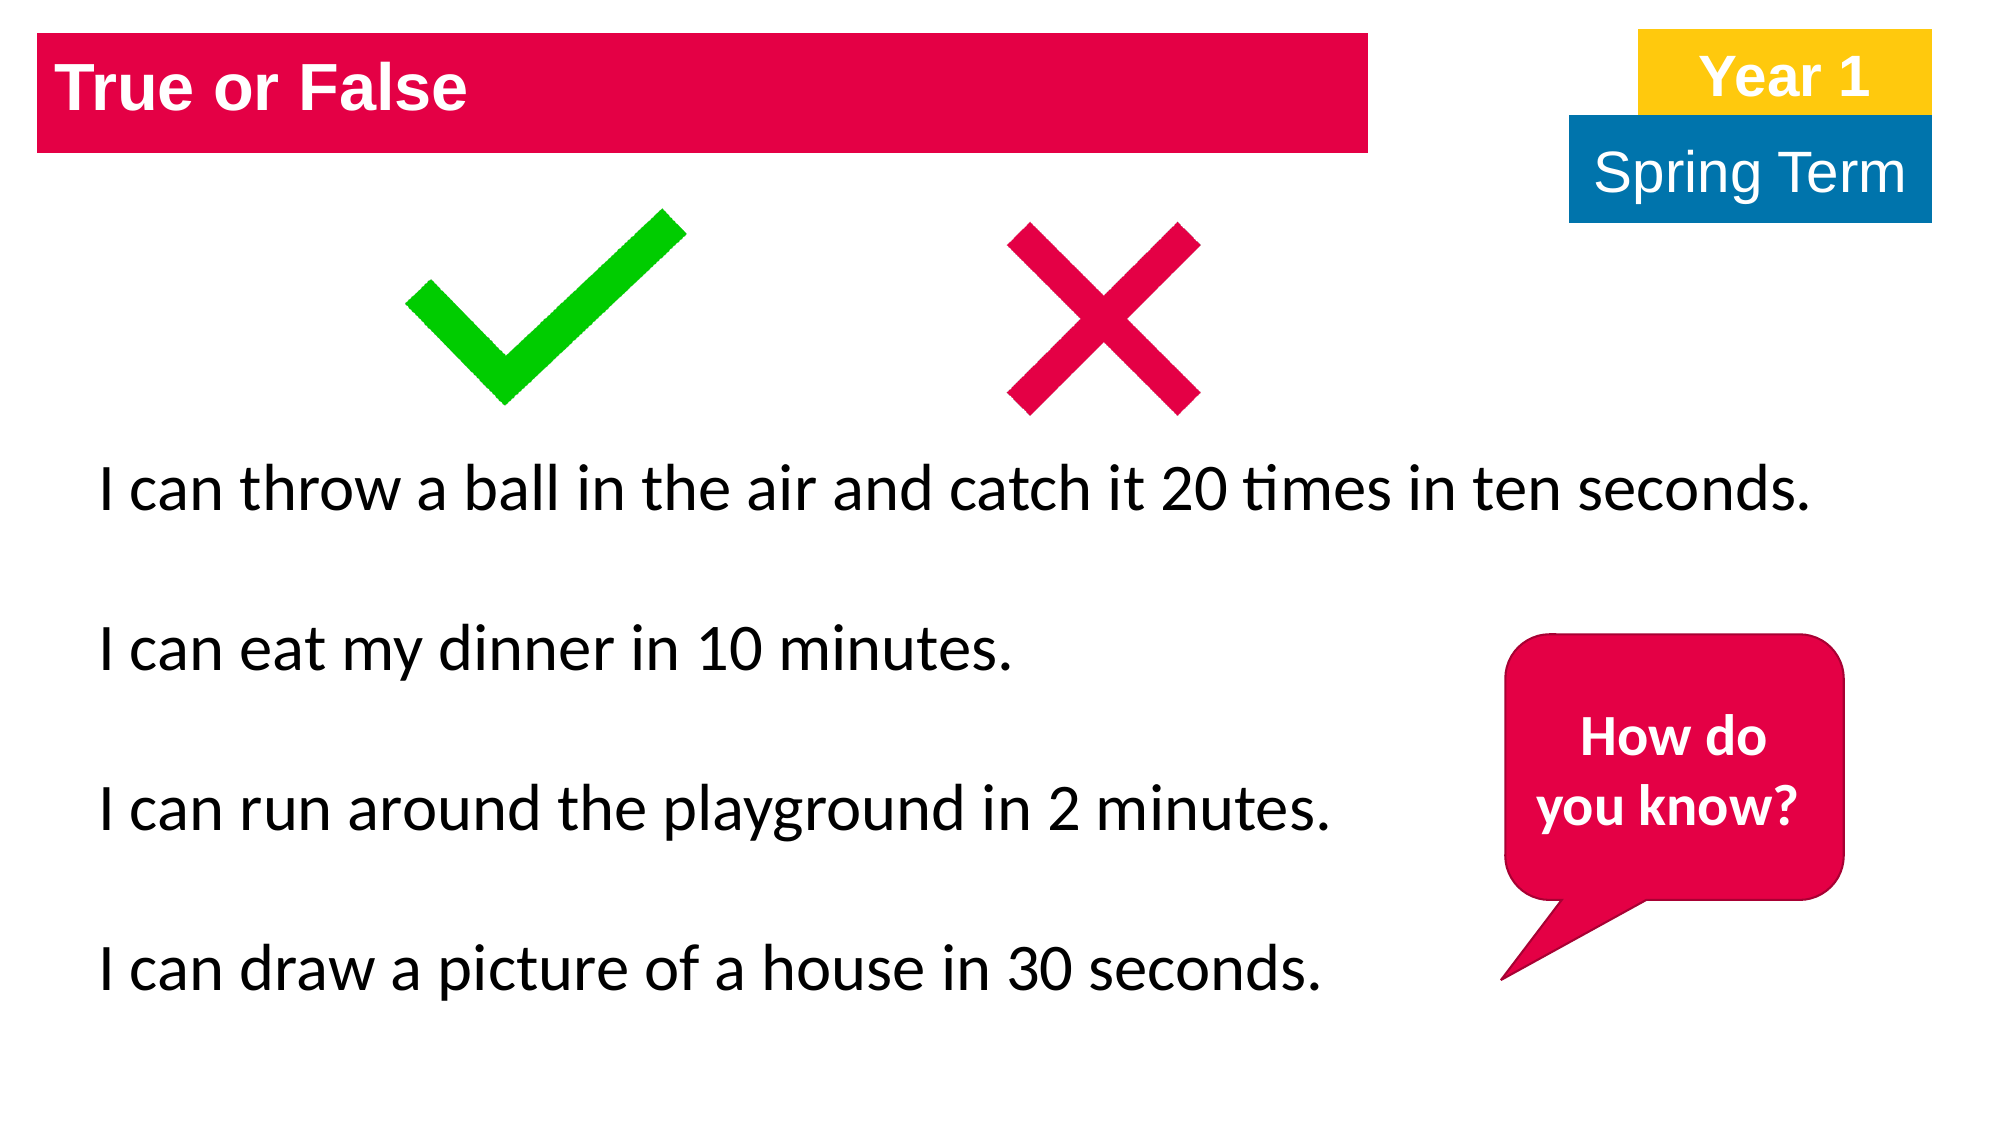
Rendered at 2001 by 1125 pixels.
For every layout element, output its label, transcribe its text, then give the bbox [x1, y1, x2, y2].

text_box True or False [39, 36, 1506, 131]
picture [972, 187, 1235, 450]
picture [399, 160, 692, 452]
text_box I can throw a ball in the air and catch it 20 times in ten seconds. I can eat my dinner in 10 minutes. I can run around the playground in 2 minutes. I can draw a picture of a house in 30 seconds. [83, 436, 1829, 1091]
text_box How do you know? [1500, 633, 1845, 981]
text_box Year 1 [1638, 29, 1932, 115]
text_box Spring Term [1569, 115, 1932, 223]
